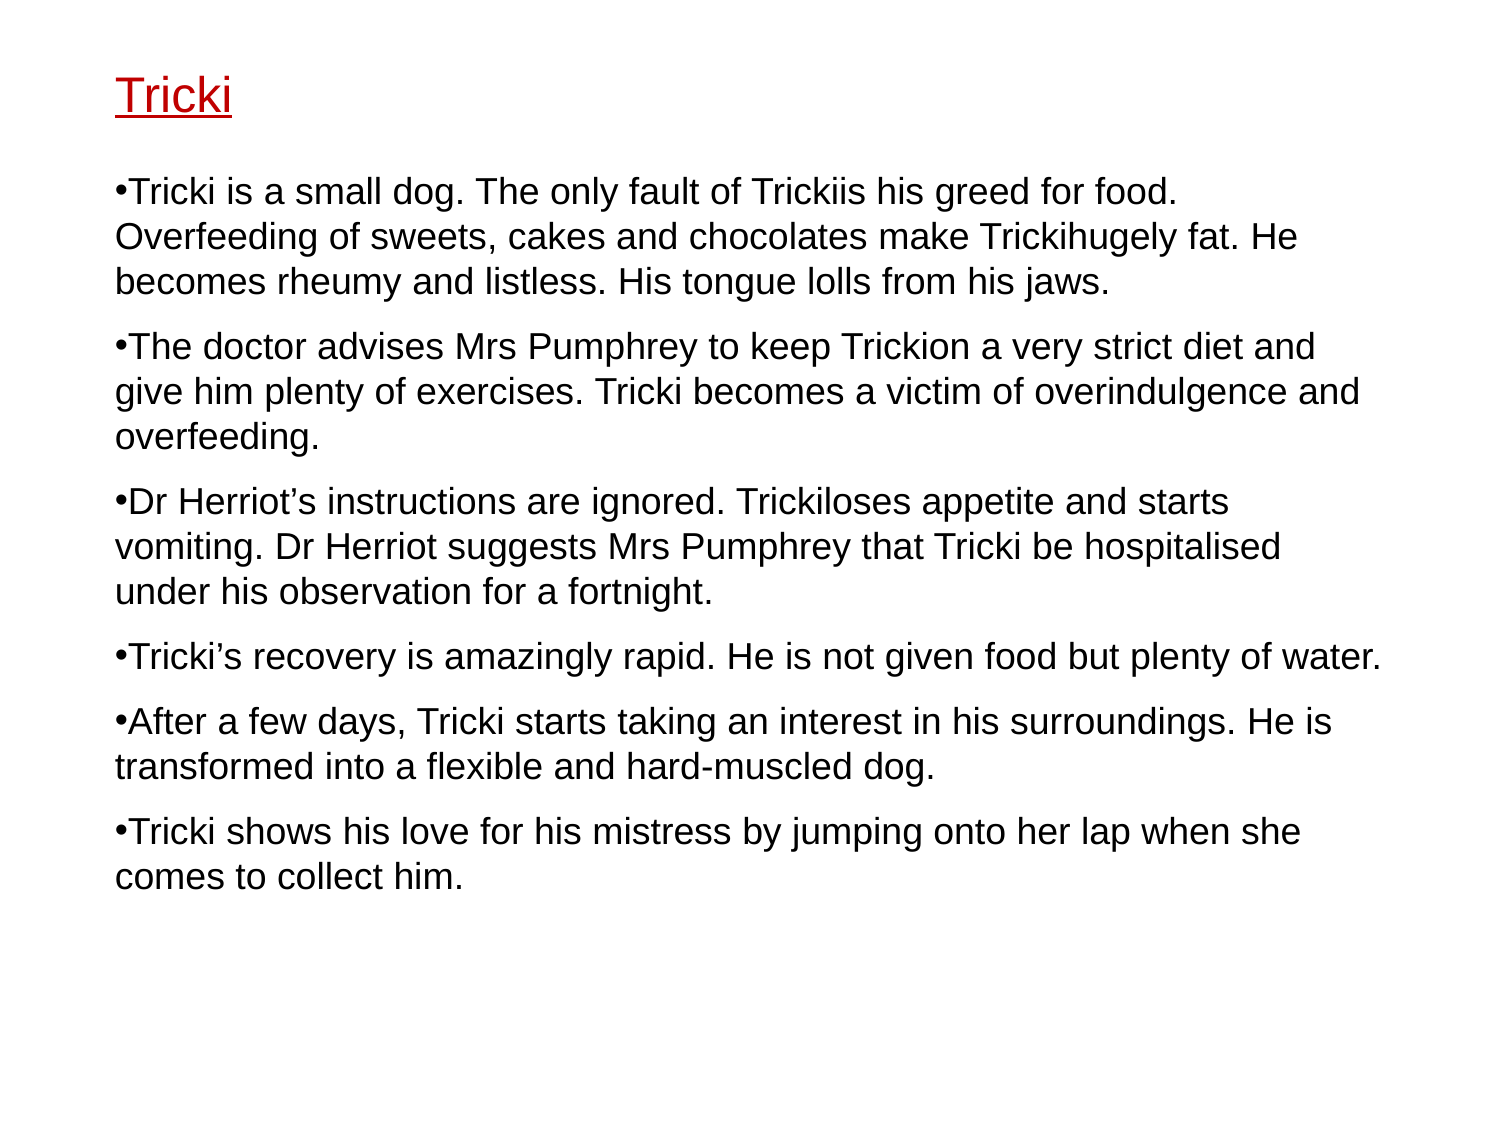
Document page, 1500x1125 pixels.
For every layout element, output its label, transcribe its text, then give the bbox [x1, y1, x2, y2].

text_box Tricki Tricki is a small dog. The only fault of Trickiis his greed for food. Overfeeding of sweets, cakes and chocolates make Trickihugely fat. He becomes rheumy and listless. His tongue lolls from his jaws. The doctor advises Mrs Pumphrey to keep Trickion a very strict diet and give him plenty of exercises. Tricki becomes a victim of overindulgence and overfeeding. Dr Herriot’s instructions are ignored. Trickiloses appetite and starts vomiting. Dr Herriot suggests Mrs Pumphrey that Tricki be hospitalised under his observation for a fortnight. Tricki’s recovery is amazingly rapid. He is not given food but plenty of water. After a few days, Tricki starts taking an interest in his surroundings. He is transformed into a flexible and hard-muscled dog. Tricki shows his love for his mistress by jumping onto her lap when she comes to collect him. [99, 55, 1400, 905]
